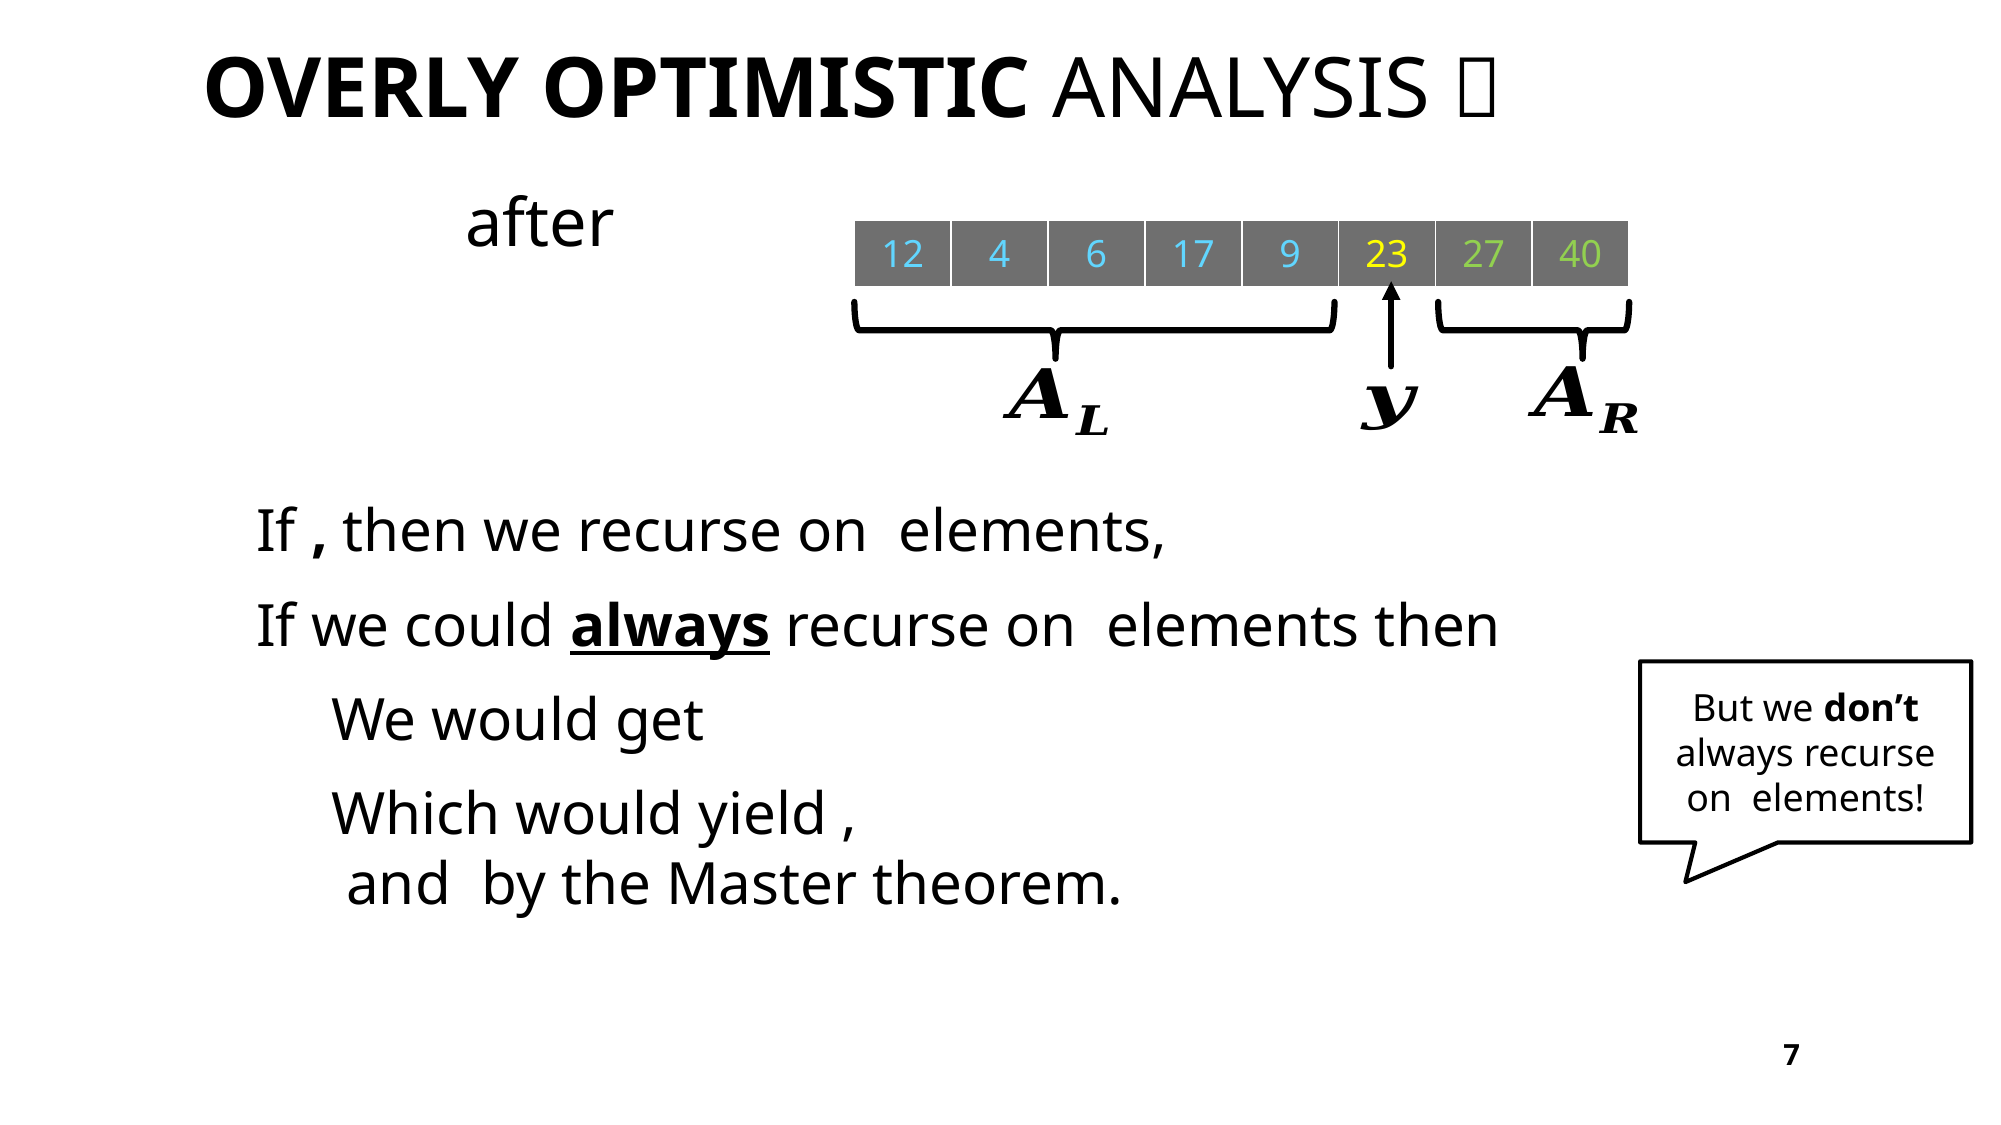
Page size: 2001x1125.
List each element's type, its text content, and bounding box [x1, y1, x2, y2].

table_header 40 [1533, 221, 1628, 280]
table_header 23 [1339, 221, 1435, 280]
table_header 4 [952, 221, 1047, 280]
table_header 9 [1243, 221, 1338, 280]
table_header 17 [1146, 221, 1241, 280]
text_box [854, 280, 1643, 445]
table_header 27 [1436, 221, 1531, 280]
title Overly optimistic analysis  [187, 0, 1813, 169]
slide_number 7 [1724, 1026, 1816, 1087]
table_header 6 [1049, 221, 1144, 280]
table_header 12 [855, 221, 950, 280]
